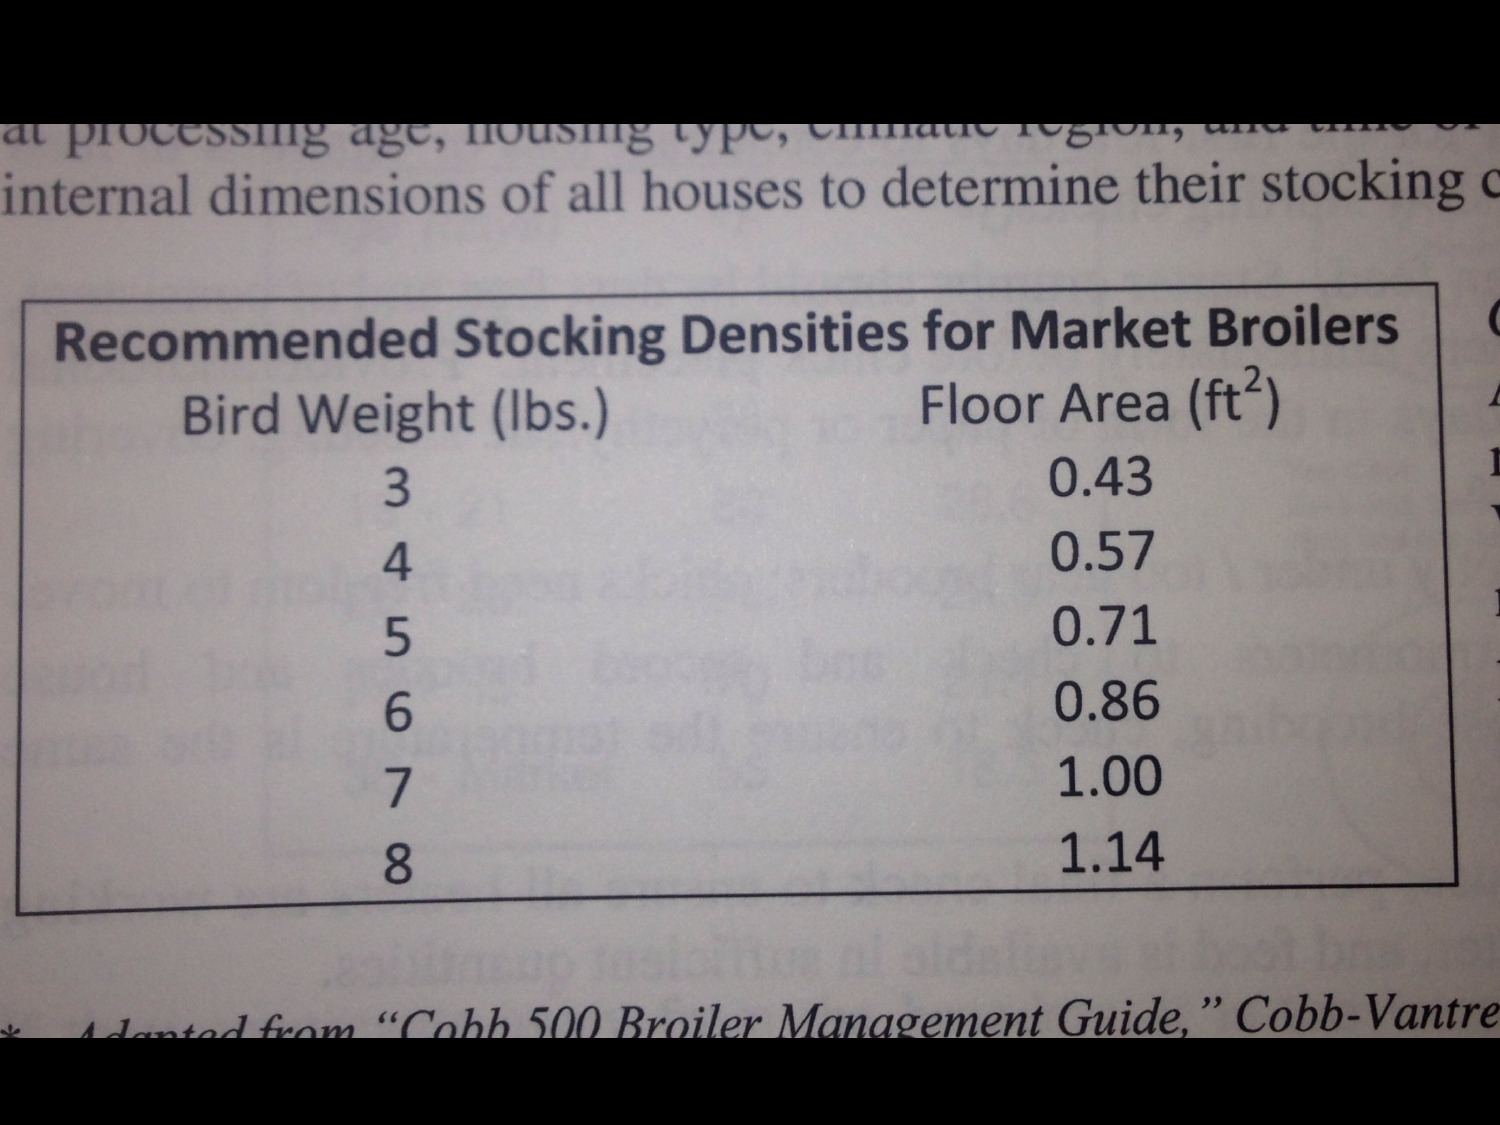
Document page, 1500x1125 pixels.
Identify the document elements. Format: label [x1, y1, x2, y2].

picture [0, 124, 1500, 1038]
